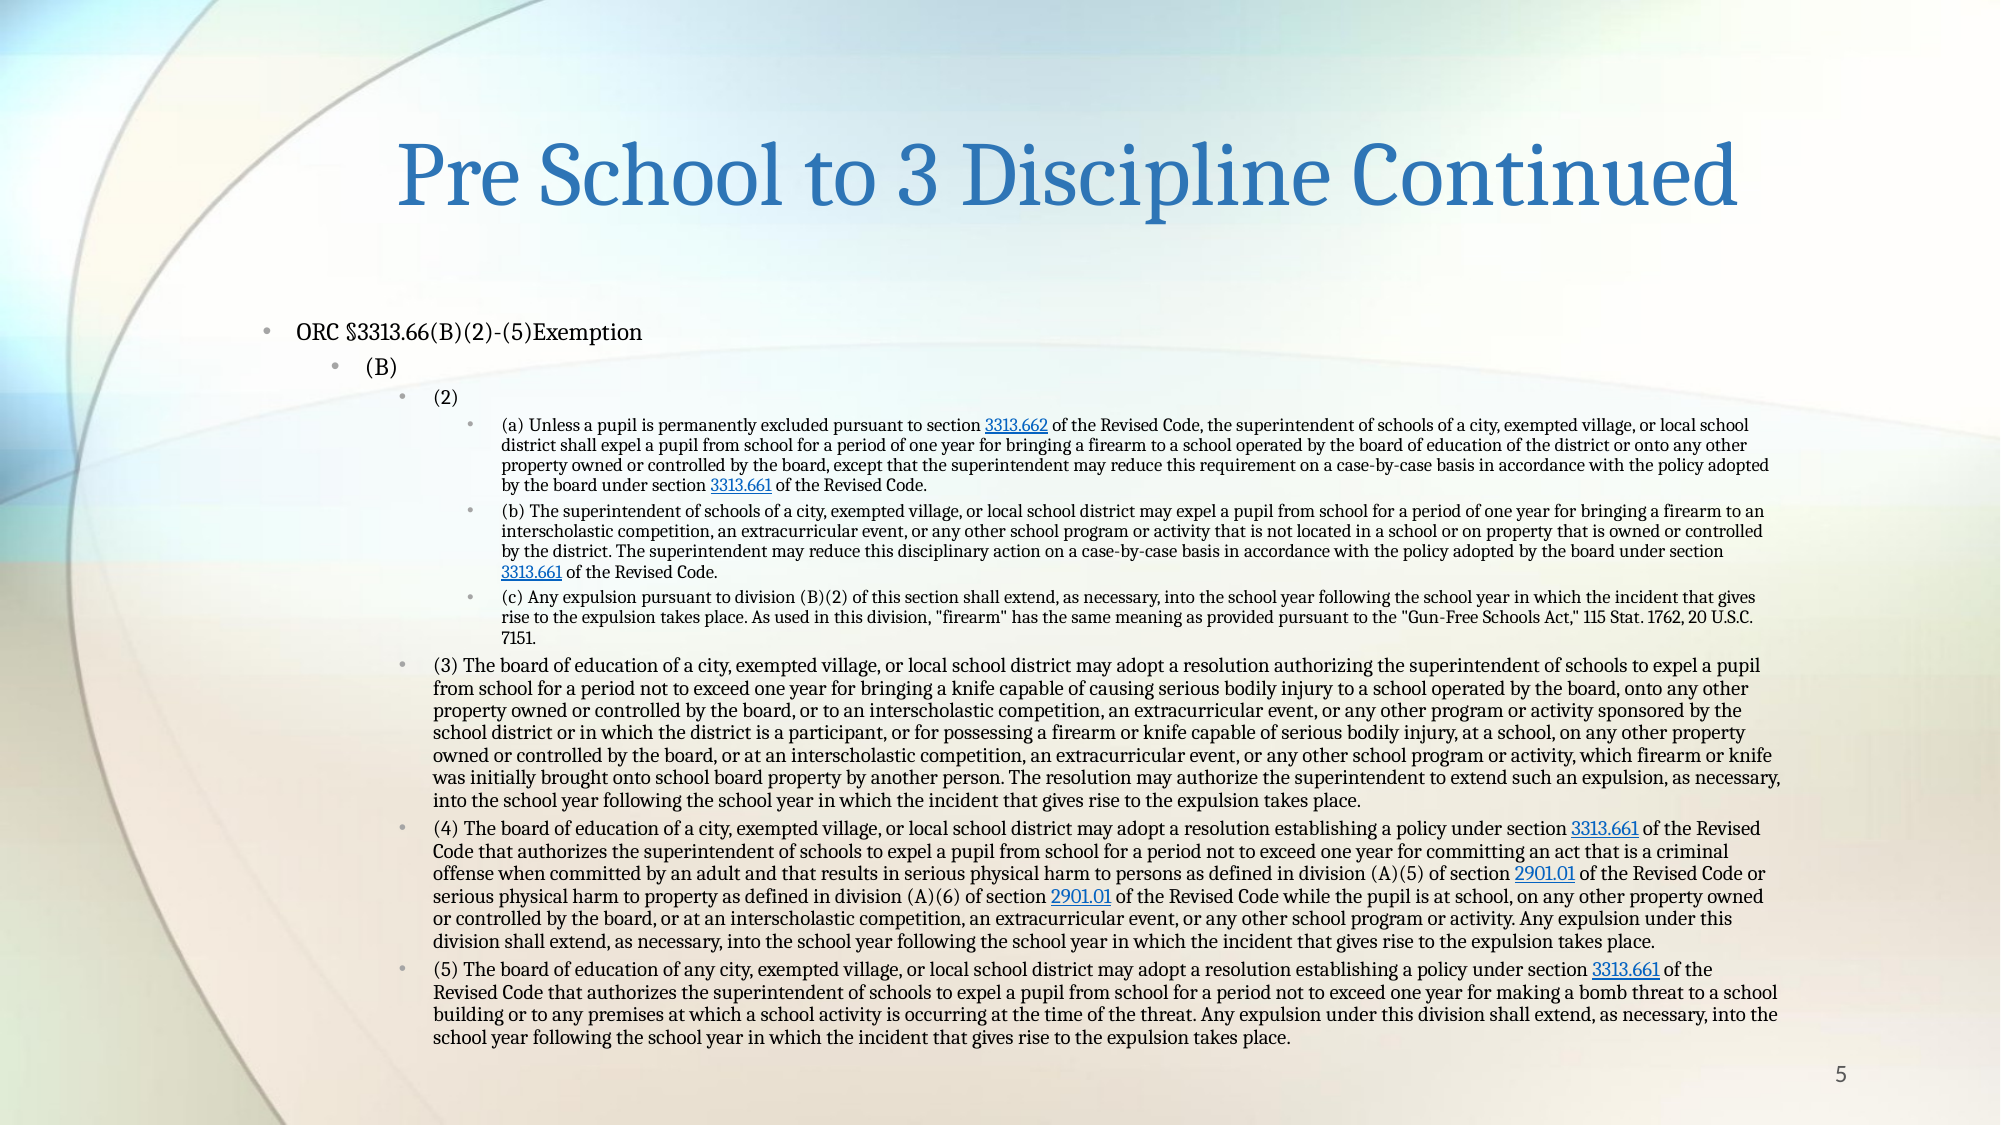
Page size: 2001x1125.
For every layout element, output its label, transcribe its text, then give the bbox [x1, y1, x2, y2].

picture [0, 0, 2001, 1125]
slide_number 5 [1325, 1042, 1863, 1103]
title Pre School to 3 Discipline Continued [381, 59, 1863, 278]
list ORC §3313.66(B)(2)-(5)Exemption (B) (2) (a) Unless a pupil is permanently excluded pursuant to section 3313.662 of the Revised Code, the superintendent of schools of a city, exempted village, or local school district shall expel a pupil from school for a period of one year for bringing a firearm to a school operated by the board of education of the district or onto any other property owned or controlled by the board, except that the superintendent may reduce this requirement on a case-by-case basis in accordance with the policy adopted by the board under section 3313.661 of the Revised Code. (b) The superintendent of schools of a city, exempted village, or local school district may expel a pupil from school for a period of one year for bringing a firearm to an interscholastic competition, an extracurricular event, or any other school program or activity that is not located in a school or on property that is owned or controlled by the district. The superintendent may reduce this disciplinary action on a case-by-case basis in accordance with the policy adopted by the board under section 3313.661 of the Revised Code. (c) Any expulsion pursuant to division (B)(2) of this section shall extend, as necessary, into the school year following the school year in which the incident that gives rise to the expulsion takes place. As used in this division, "firearm" has the same meaning as provided pursuant to the "Gun-Free Schools Act," 115 Stat. 1762, 20 U.S.C. 7151. (3) The board of education of a city, exempted village, or local school district may adopt a resolution authorizing the superintendent of schools to expel a pupil from school for a period not to exceed one year for bringing a knife capable of causing serious bodily injury to a school operated by the board, onto any other property owned or controlled by the board, or to an interscholastic competition, an extracurricular event, or any other program or activity sponsored by the school district or in which the district is a participant, or for possessing a firearm or knife capable of serious bodily injury, at a school, on any other property owned or controlled by the board, or at an interscholastic competition, an extracurricular event, or any other school program or activity, which firearm or knife was initially brought onto school board property by another person. The resolution may authorize the superintendent to extend such an expulsion, as necessary, into the school year following the school year in which the incident that gives rise to the expulsion takes place. (4) The board of education of a city, exempted village, or local school district may adopt a resolution establishing a policy under section 3313.661 of the Revised Code that authorizes the superintendent of schools to expel a pupil from school for a period not to exceed one year for committing an act that is a criminal offense when committed by an adult and that results in serious physical harm to persons as defined in division (A)(5) of section 2901.01 of the Revised Code or serious physical harm to property as defined in division (A)(6) of section 2901.01 of the Revised Code while the pupil is at school, on any other property owned or controlled by the board, or at an interscholastic competition, an extracurricular event, or any other school program or activity. Any expulsion under this division shall extend, as necessary, into the school year following the school year in which the incident that gives rise to the expulsion takes place. (5) The board of education of any city, exempted village, or local school district may adopt a resolution establishing a policy under section 3313.661 of the Revised Code that authorizes the superintendent of schools to expel a pupil from school for a period not to exceed one year for making a bomb threat to a school building or to any premises at which a school activity is occurring at the time of the threat. Any expulsion under this division shall extend, as necessary, into the school year following the school year in which the incident that gives rise to the expulsion takes place. [247, 311, 1796, 1082]
